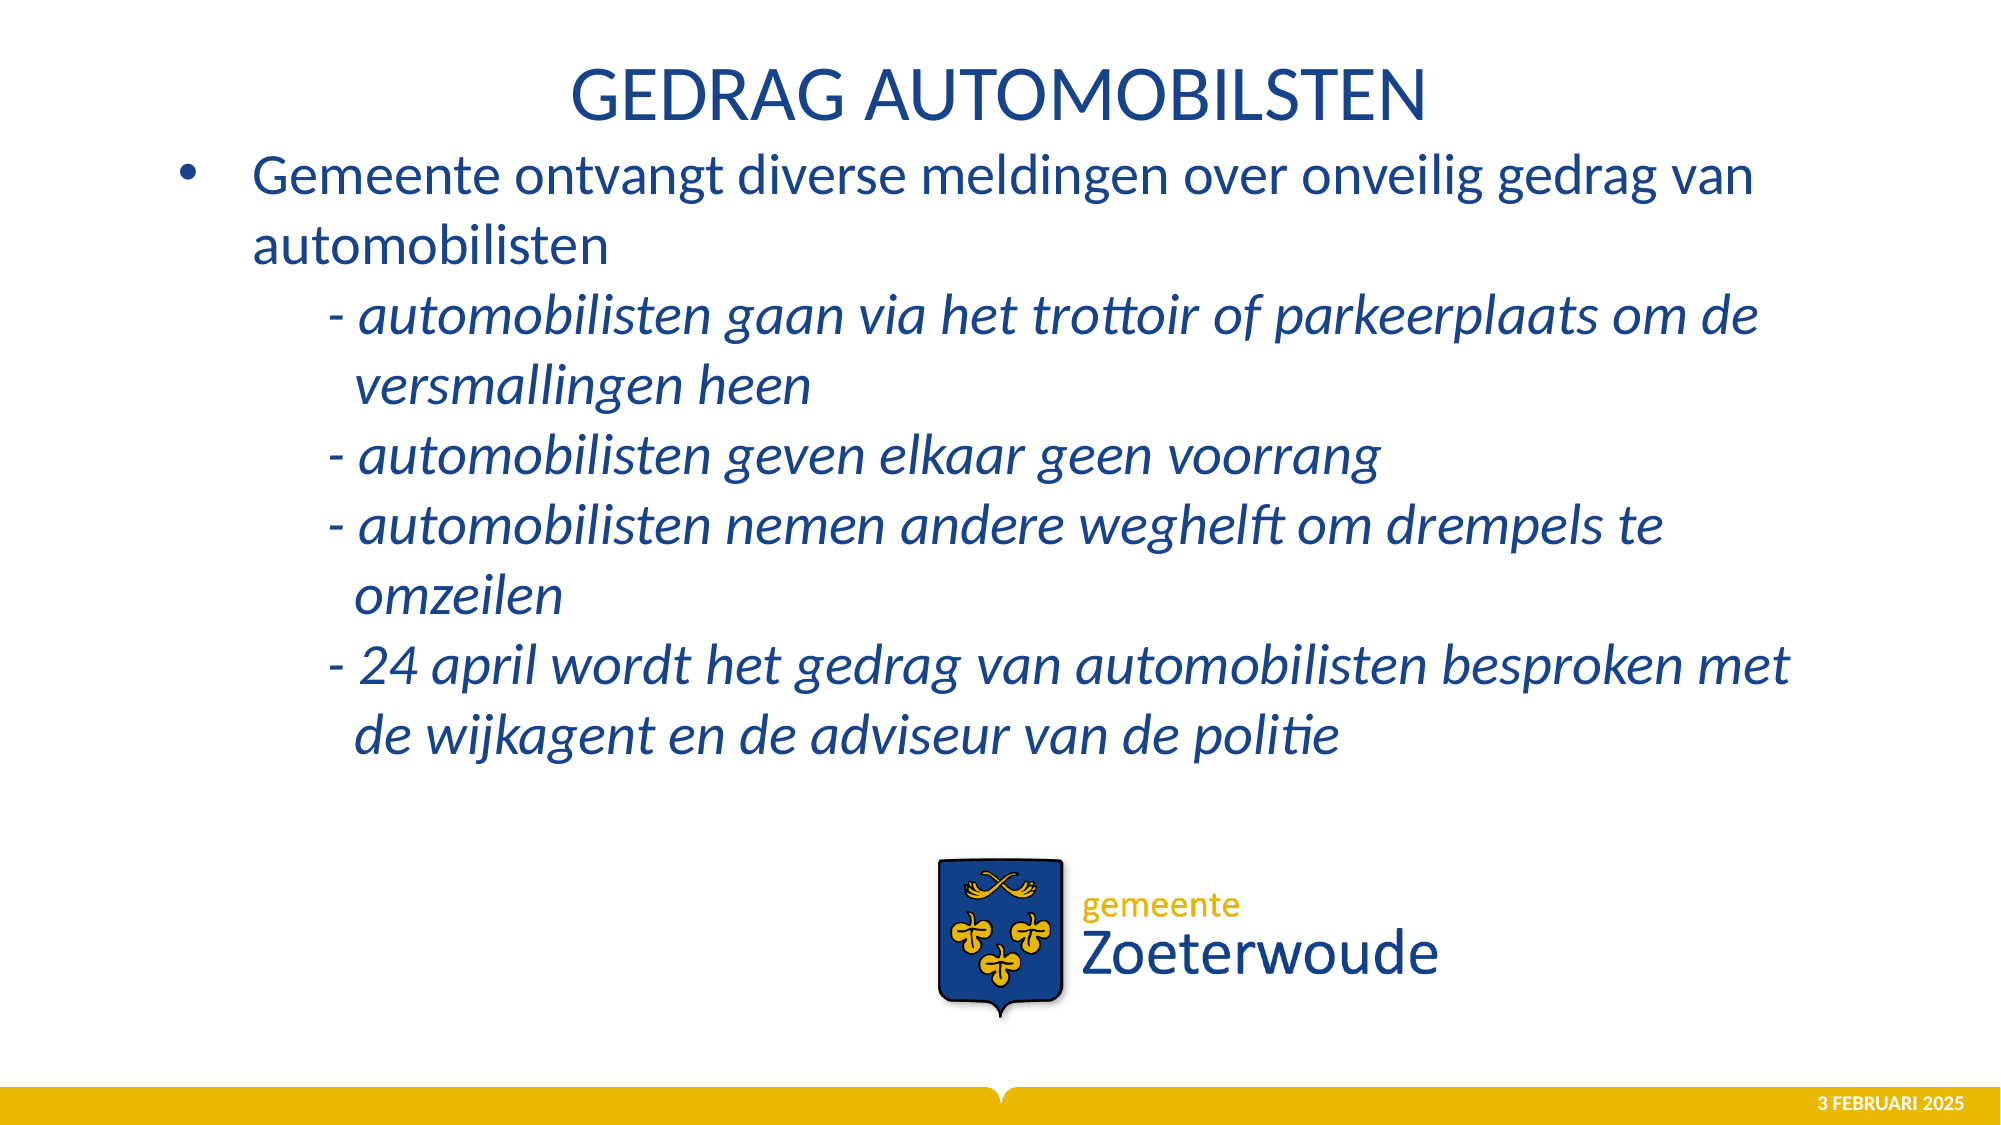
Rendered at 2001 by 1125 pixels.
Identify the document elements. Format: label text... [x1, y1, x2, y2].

picture [927, 897, 1447, 1028]
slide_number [1521, 1089, 1965, 1125]
subtitle Gemeente ontvangt diverse meldingen over onveilig gedrag van automobilisten - automobilisten gaan via het trottoir of parkeerplaats om de versmallingen heen - automobilisten geven elkaar geen voorrang - automobilisten nemen andere weghelft om drempels te omzeilen - 24 april wordt het gedrag van automobilisten besproken met de wijkagent en de adviseur van de politie [177, 136, 1842, 897]
picture [479, 300, 1430, 445]
picture [0, 1072, 2001, 1125]
title Gedrag automobilsten [168, 26, 1832, 137]
